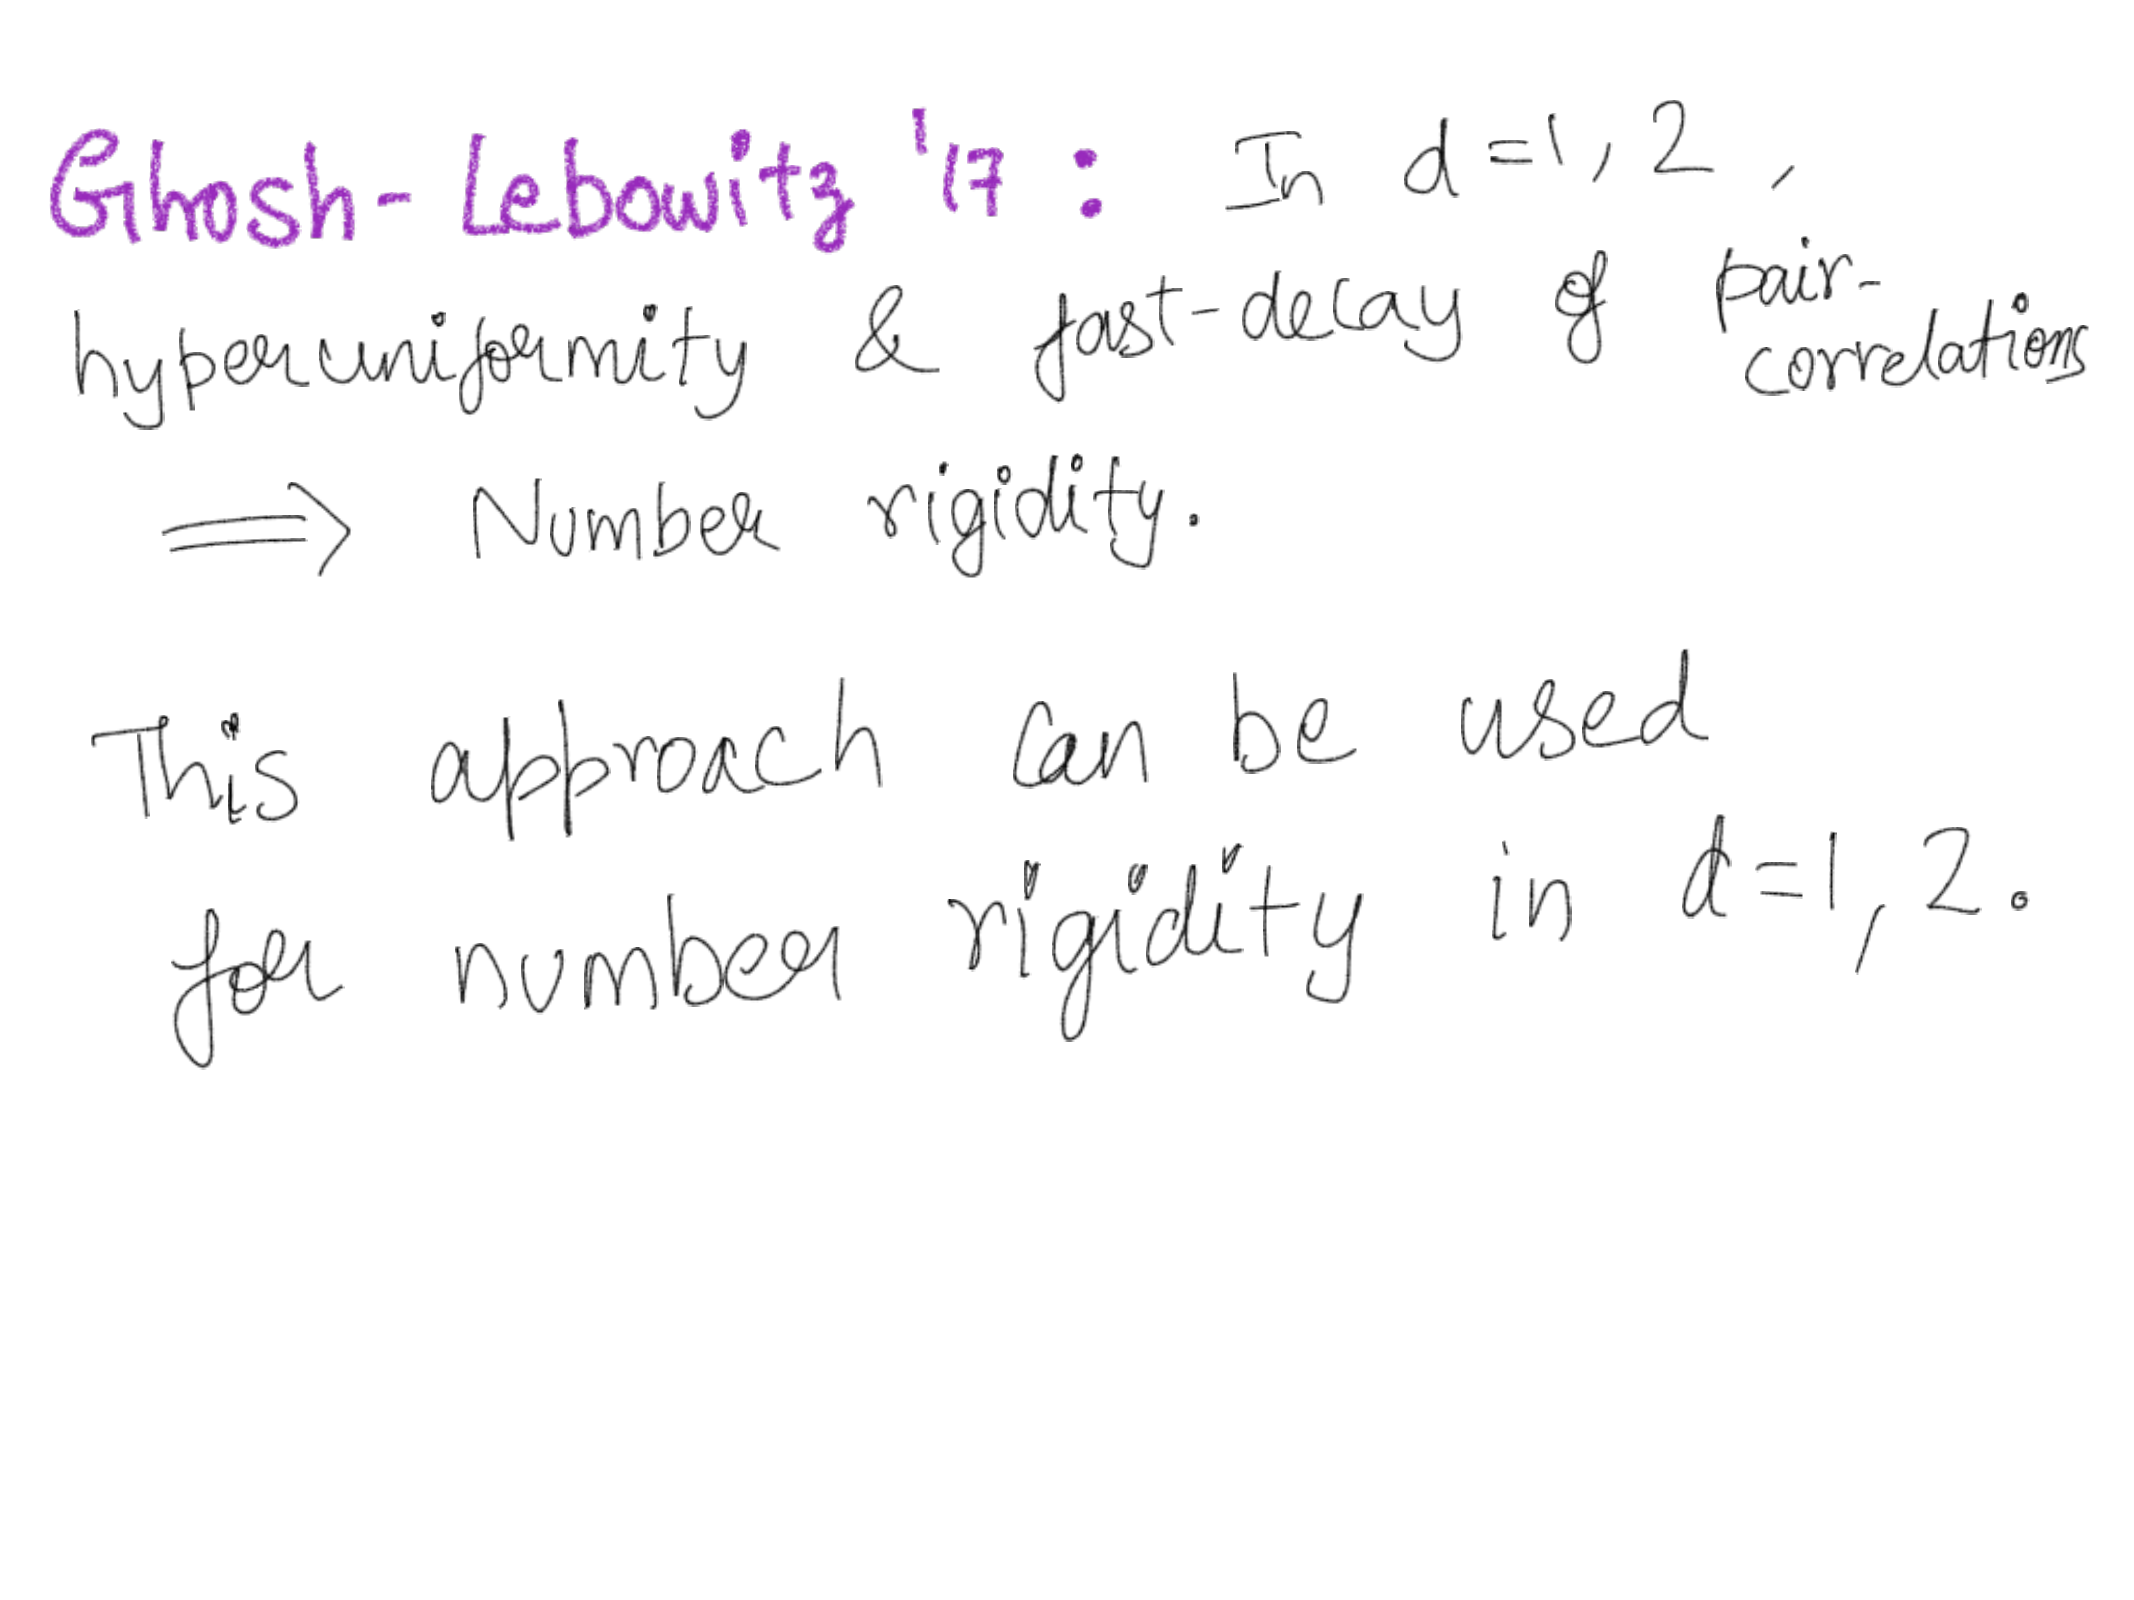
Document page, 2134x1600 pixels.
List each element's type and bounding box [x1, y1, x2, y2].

text_box [49, 100, 2091, 1070]
